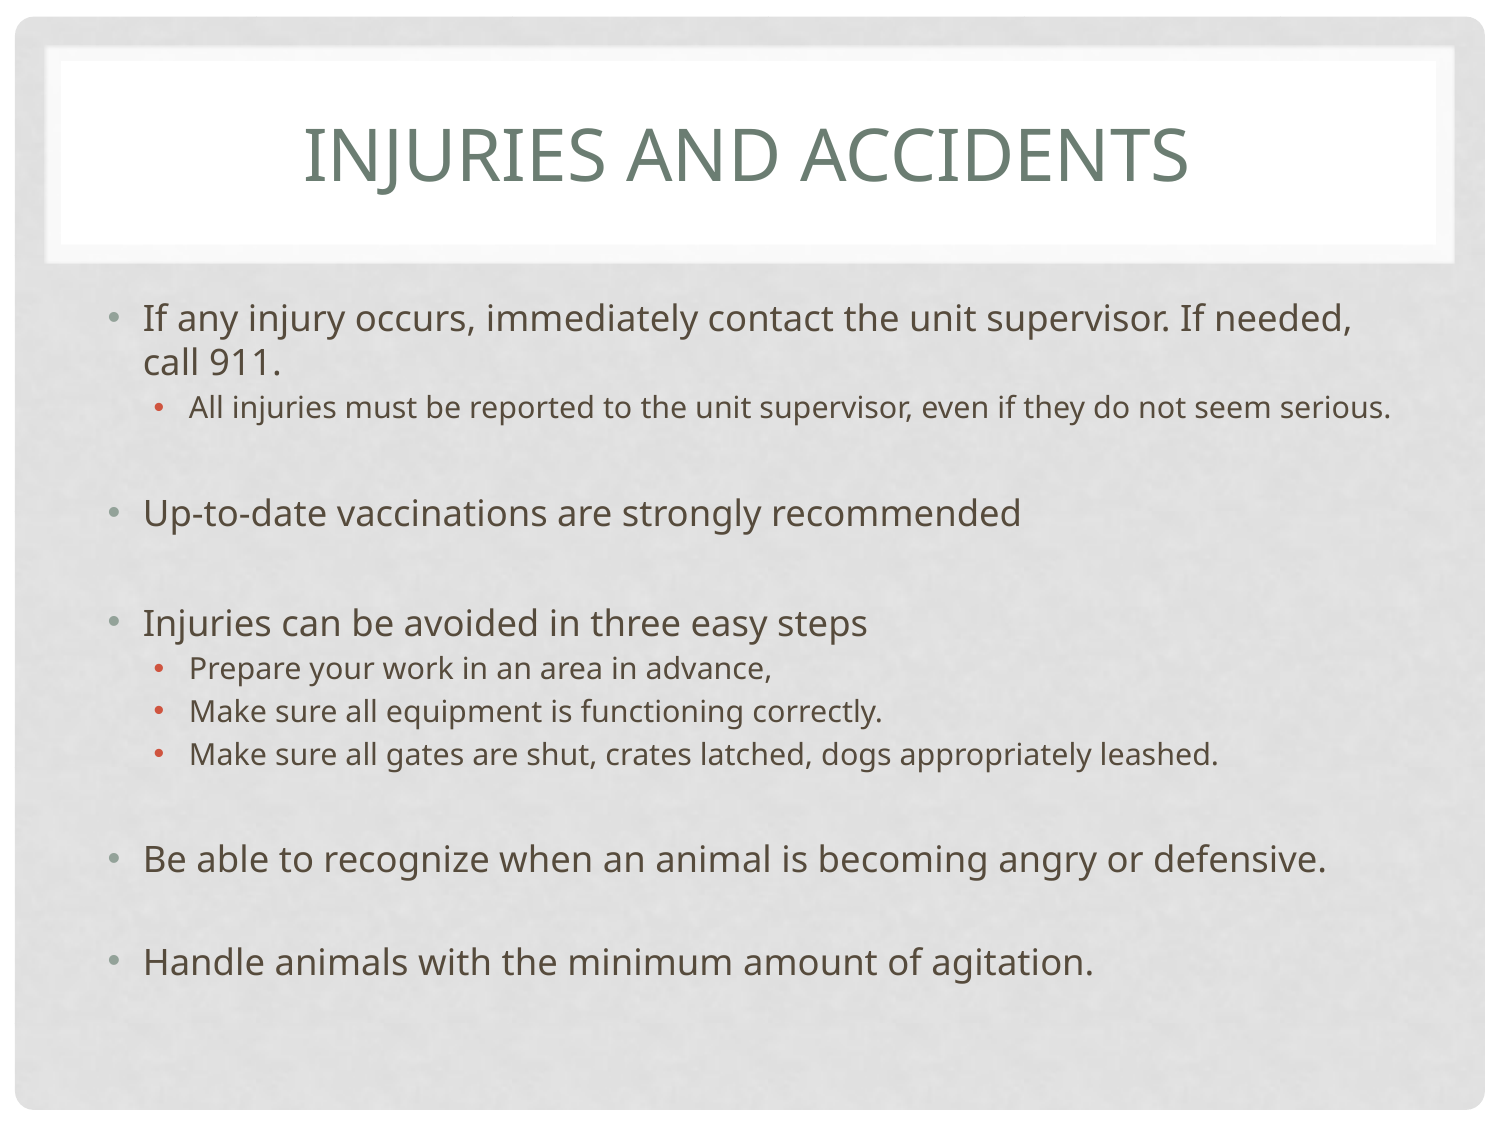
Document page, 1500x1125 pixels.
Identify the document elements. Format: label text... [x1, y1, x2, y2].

title Injuries and accidents [69, 66, 1425, 238]
list If any injury occurs, immediately contact the unit supervisor. If needed, call 911. All injuries must be reported to the unit supervisor, even if they do not seem serious. Up-to-date vaccinations are strongly recommended Injuries can be avoided in three easy steps Prepare your work in an area in advance, Make sure all equipment is functioning correctly. Make sure all gates are shut, crates latched, dogs appropriately leashed. Be able to recognize when an animal is becoming angry or defensive. Handle animals with the minimum amount of agitation. [75, 287, 1425, 1005]
